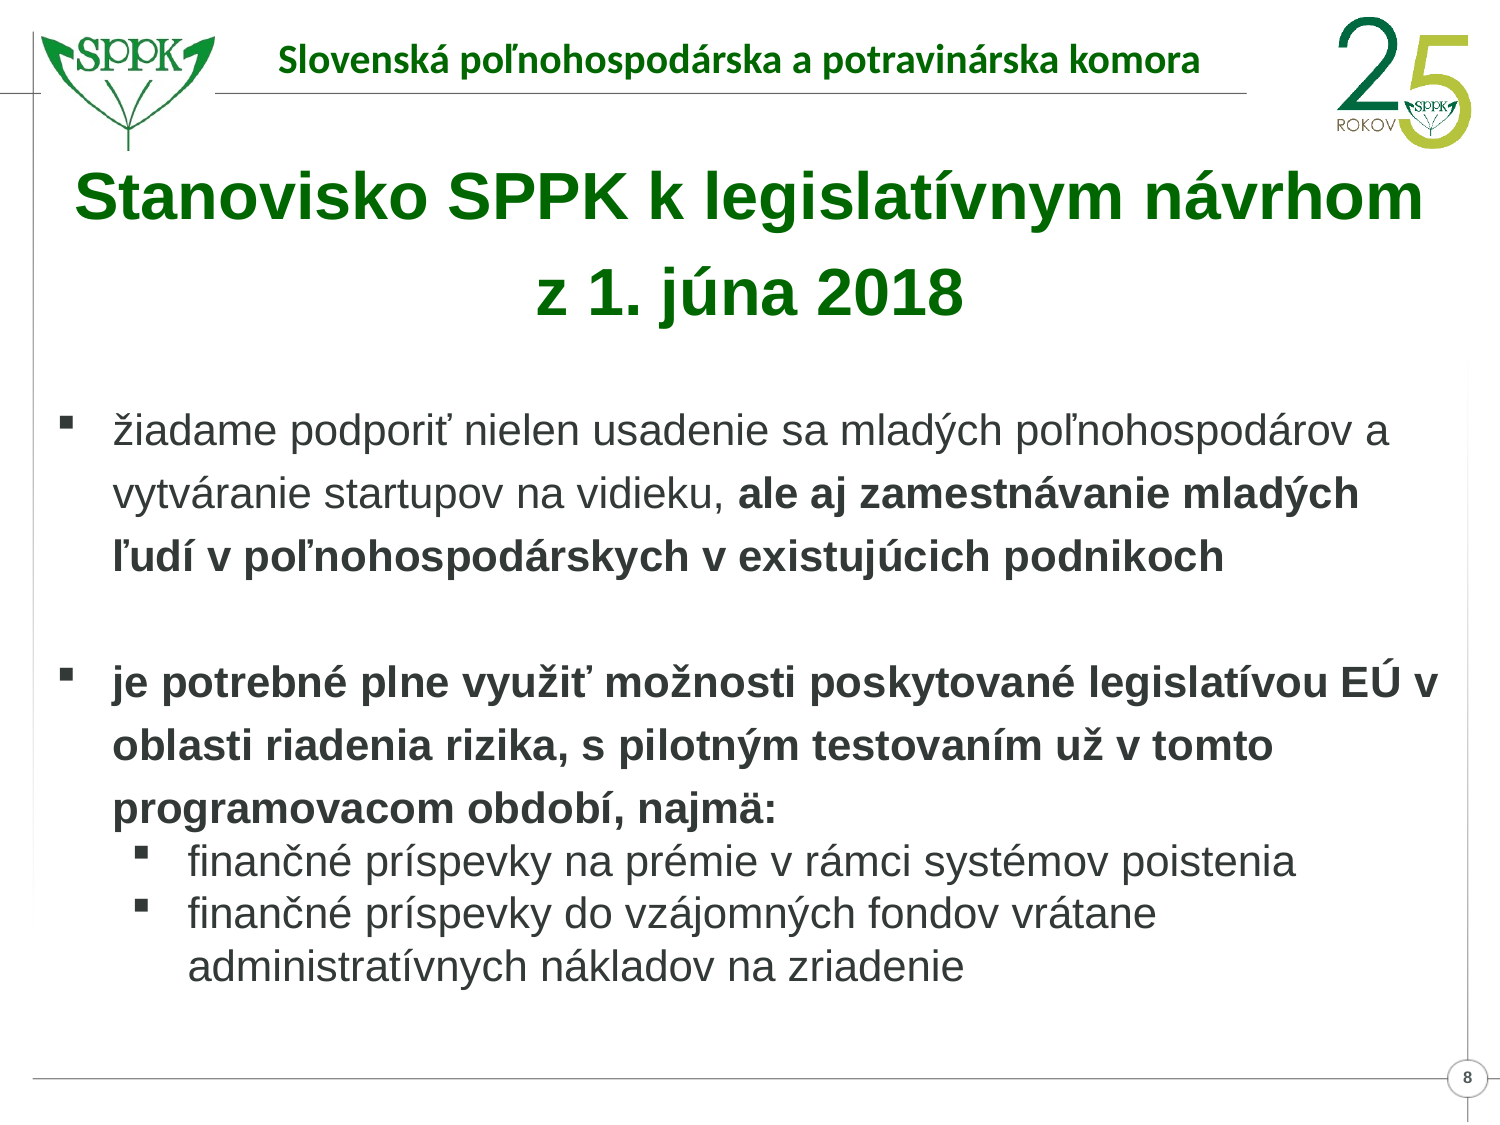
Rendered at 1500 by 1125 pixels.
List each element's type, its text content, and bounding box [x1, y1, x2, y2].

text_box Slovenská poľnohospodárska a potravinárska komora [64, 0, 1415, 114]
slide_number 8 [1436, 1058, 1500, 1097]
footer Stanovisko SPPK k legislatívnym návrhom z 1. júna 2018 žiadame podporiť nielen usadenie sa mladých poľnohospodárov a vytváranie startupov na vidieku, ale aj zamestnávanie mladých ľudí v poľnohospodárskych v existujúcich podnikoch je potrebné plne využiť možnosti poskytované legislatívou EÚ v oblasti riadenia rizika, s pilotným testovaním už v tomto programovacom období, najmä: finančné príspevky na prémie v rámci systémov poistenia finančné príspevky do vzájomných fondov vrátane administratívnych nákladov na zriadenie [41, 129, 1459, 1083]
picture [1321, 15, 1484, 152]
picture [40, 36, 215, 152]
